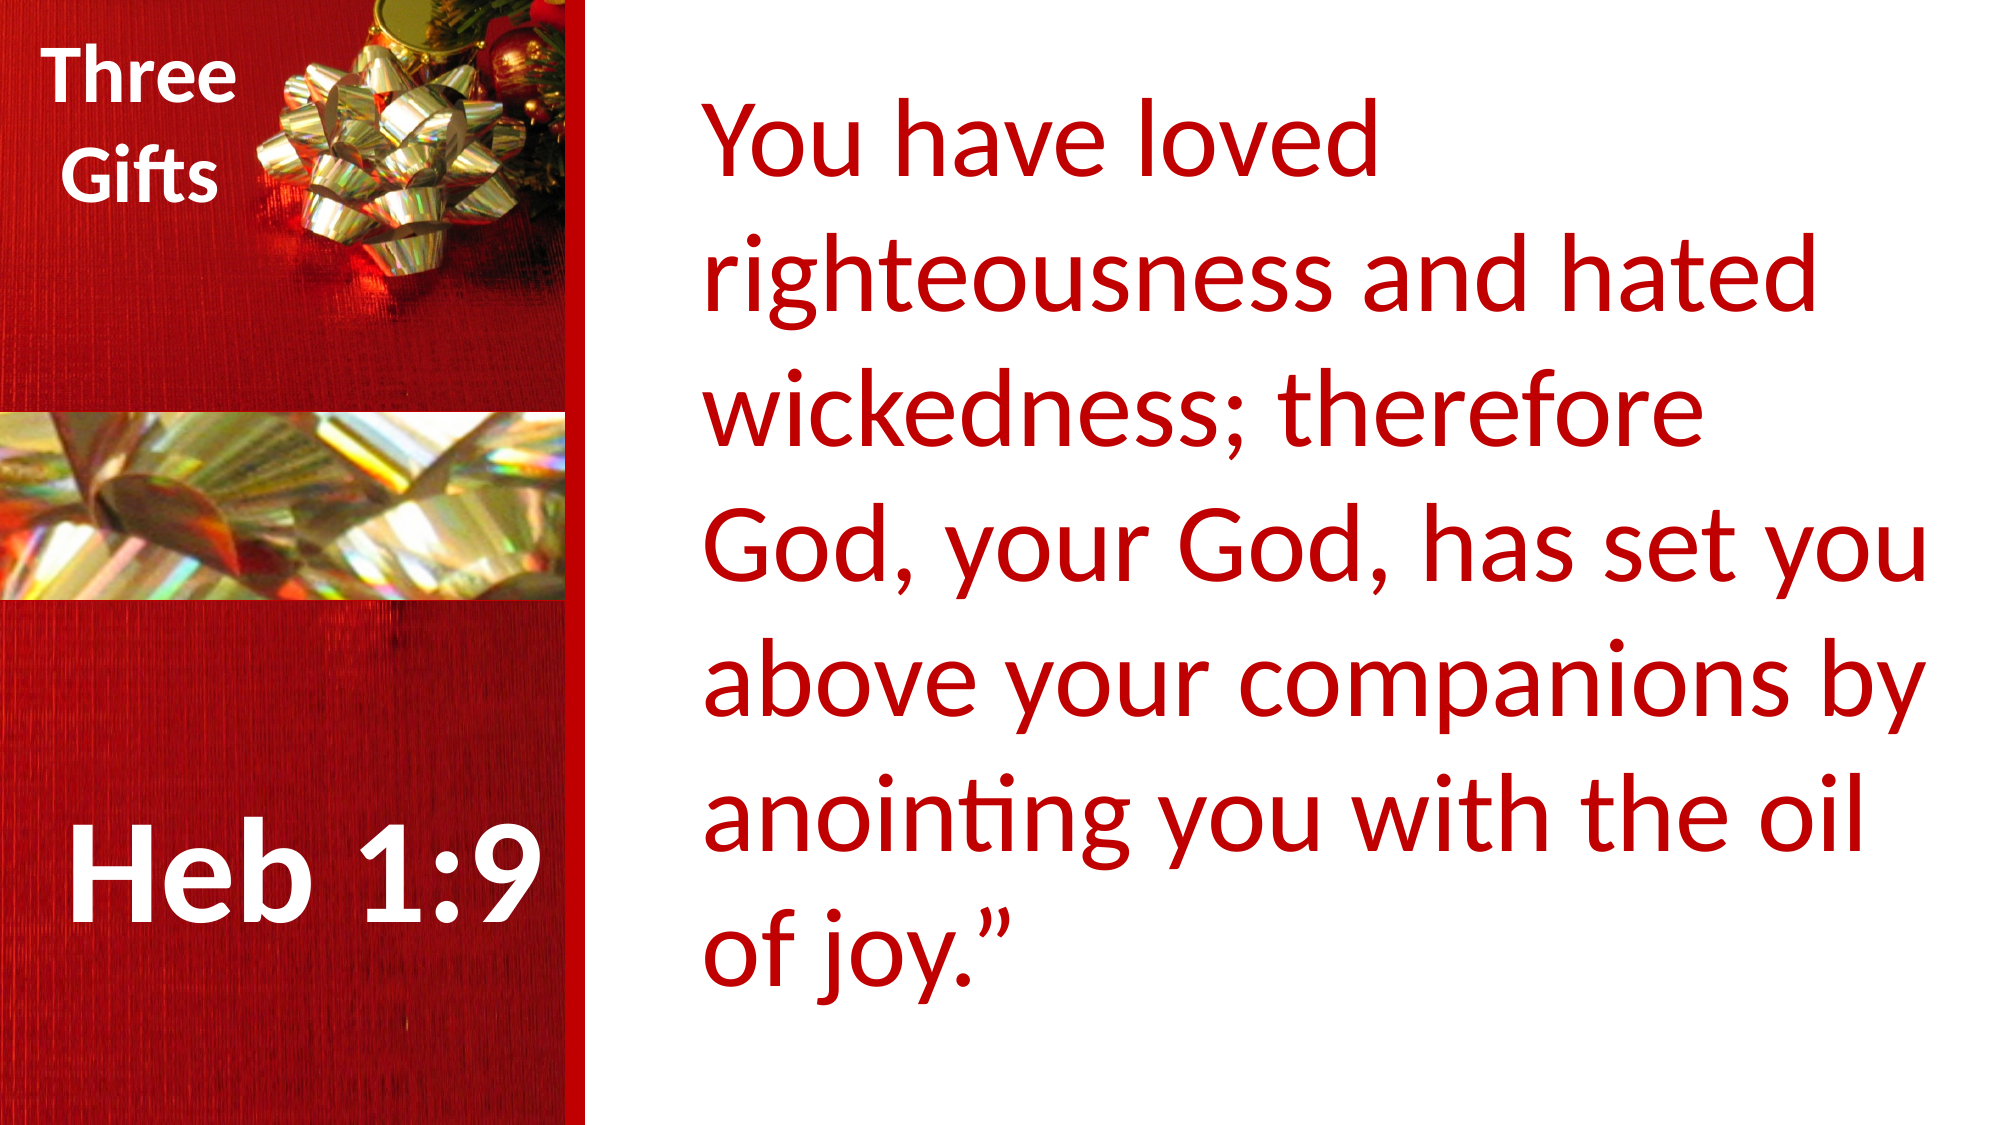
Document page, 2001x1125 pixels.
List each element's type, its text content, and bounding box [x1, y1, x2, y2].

picture [0, 0, 576, 1125]
text_box [576, 0, 585, 1125]
text_box You have loved righteousness and hated wickedness; therefore God, your God, has set you above your companions by anointing you with the oil of joy.” [687, 56, 1950, 1016]
